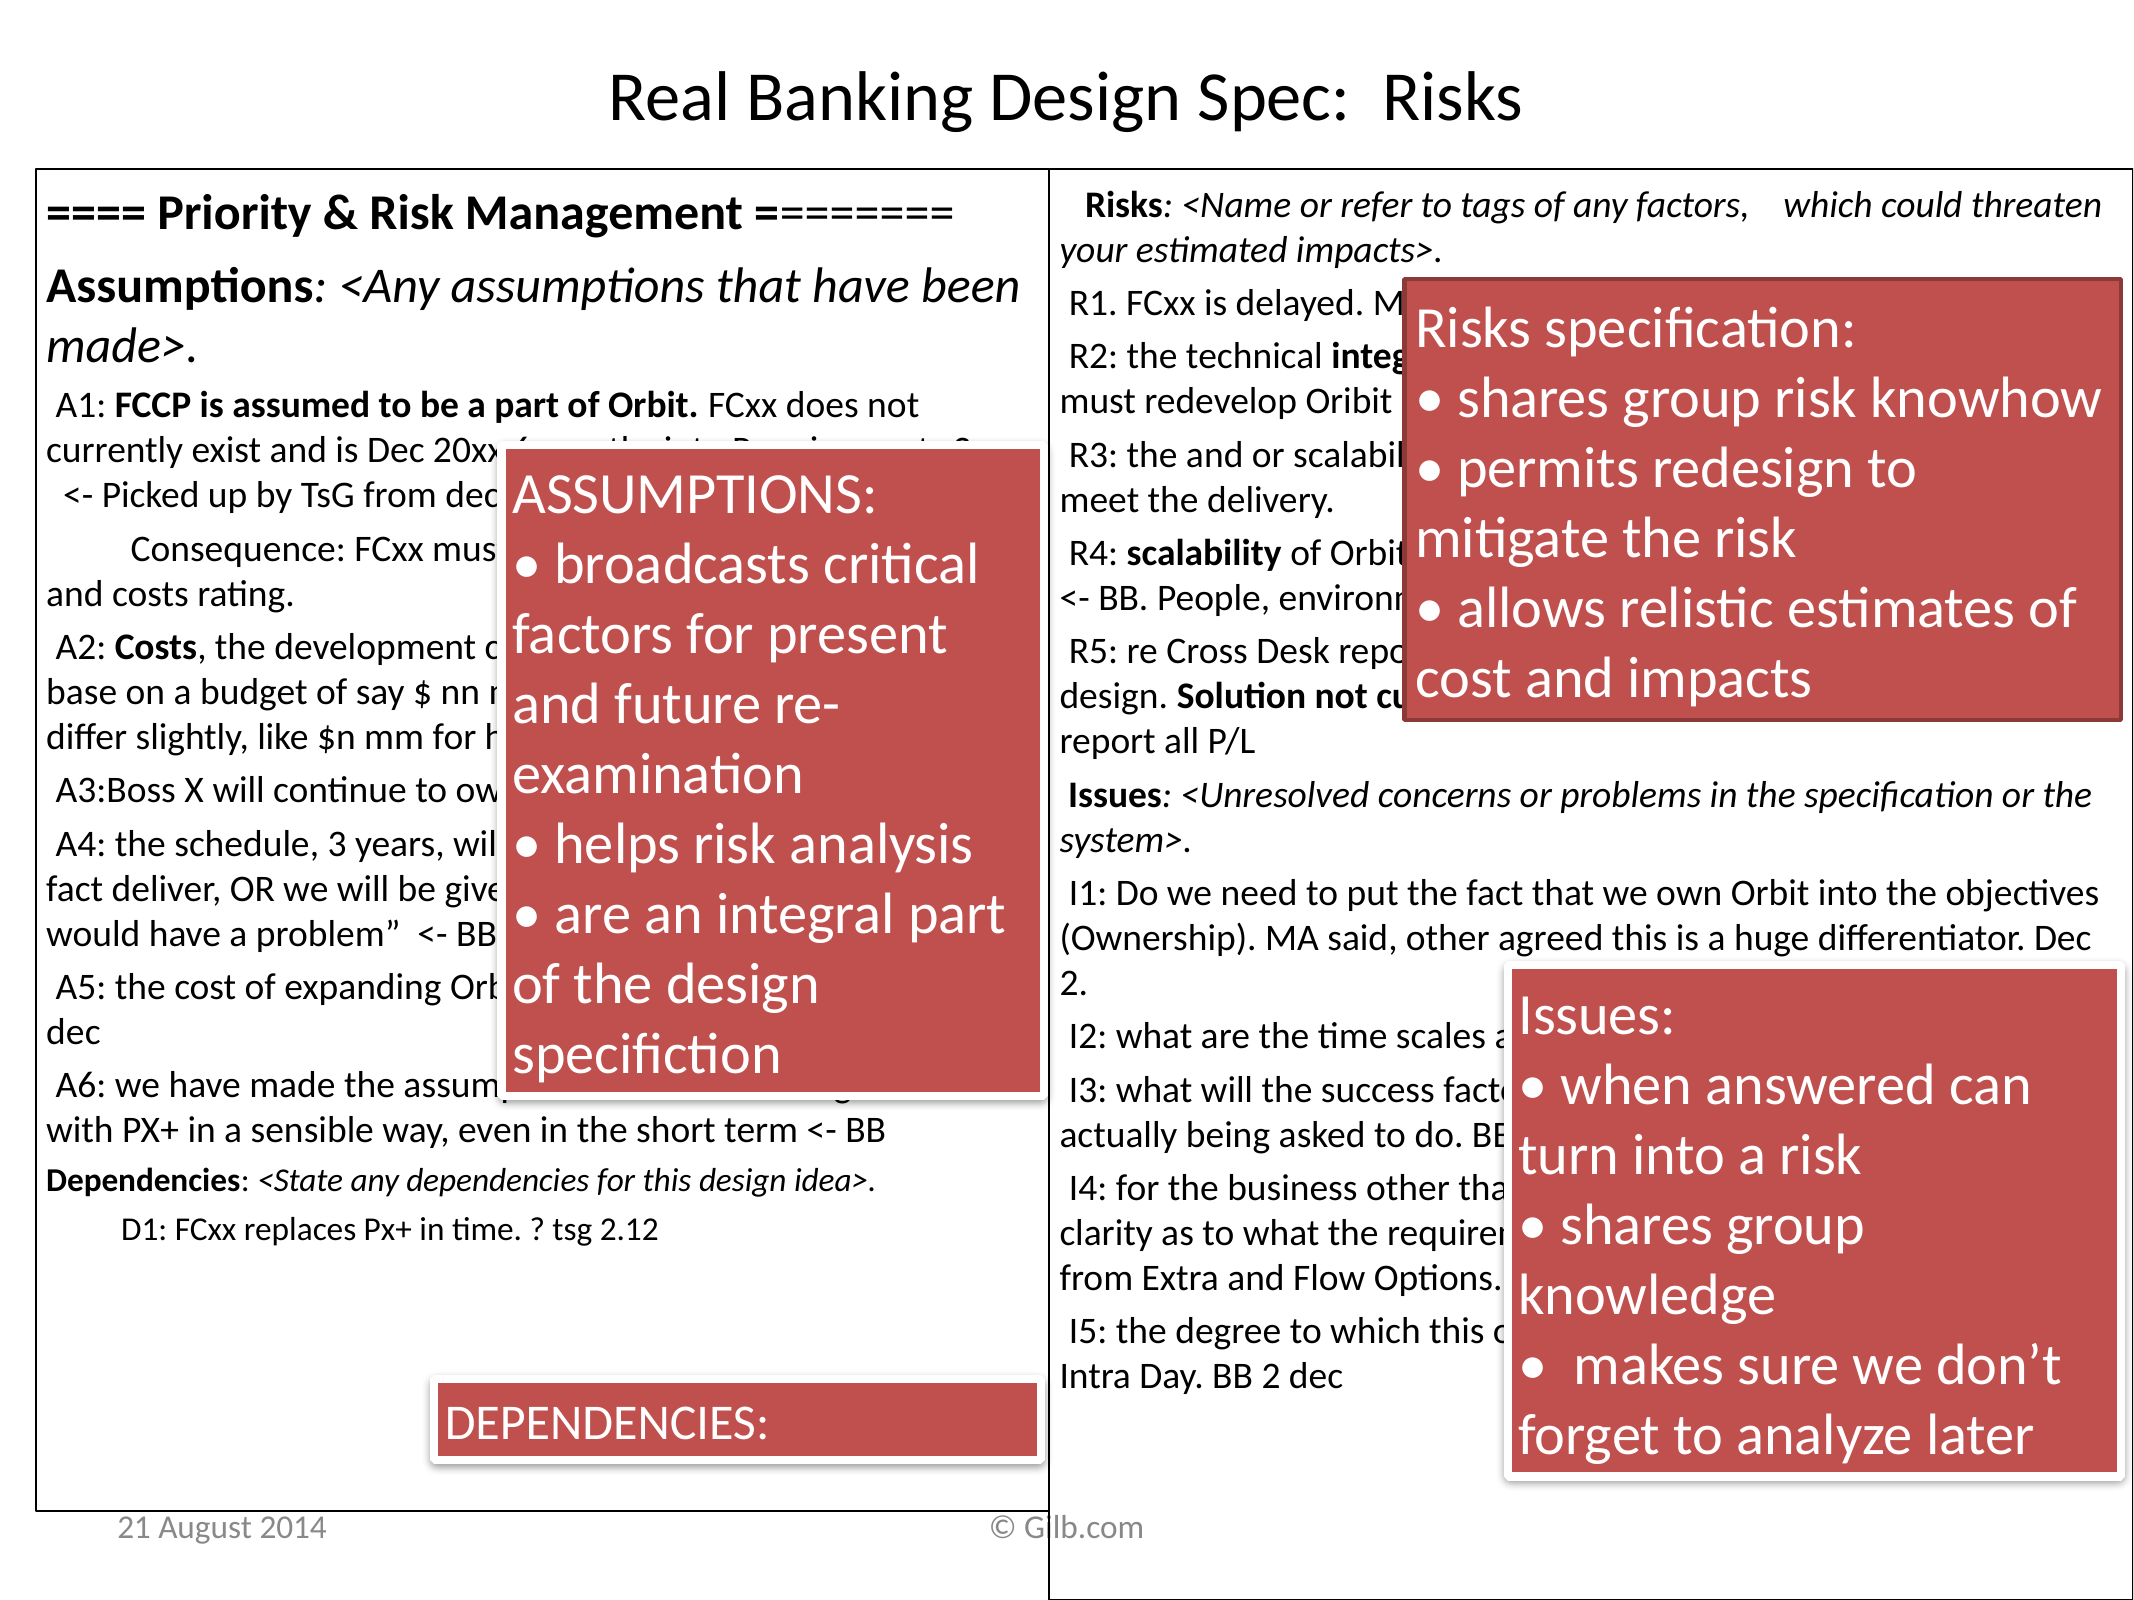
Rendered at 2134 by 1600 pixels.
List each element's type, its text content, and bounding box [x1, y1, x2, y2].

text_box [1048, 168, 2134, 1600]
list ==== Priority & Risk Management ======== Assumptions: <Any assumptions that have been made>. A1: FCCP is assumed to be a part of Orbit. FCxx does not currently exist and is Dec 20xx 6 months into Requirements Spec. <- Picked up by TsG from dec 2 discussions AH MA JH EC. Consequence: FCxx must be a part of the impact estimation and costs rating. A2: Costs, the development costs will not be different. All will base on a budget of say $ nn mm and 3 years. The ops costs may differ slightly, like $n mm for hardware. MA AH 3 dec A3:Boss X will continue to own Orbit. TSG DEC 2 A4: the schedule, 3 years, will constrained to a scope we can in fact deliver, OR we will be given additional budget. If not “I would have a problem” <- BB A5: the cost of expanding Orbit will not be prohibitive. <- BB 2 dec A6: we have made the assumption that we can integrate Oribit with PX+ in a sensible way, even in the short term <- BB Dependencies: <State any dependencies for this design idea>. D1: FCxx replaces Px+ in time. ? tsg 2.12 [35, 168, 1048, 1512]
text_box ASSUMPTIONS: • broadcasts critical factors for present and future re-examination • helps risk analysis • are an integral part of the design specifiction [501, 444, 1045, 1097]
text_box DEPENDENCIES: [434, 1378, 1042, 1461]
text_box © Gilb.com [728, 1512, 1048, 1557]
text_box 21 August 2014 [106, 1494, 605, 1557]
title Real Banking Design Spec: Risks [106, 37, 2028, 146]
